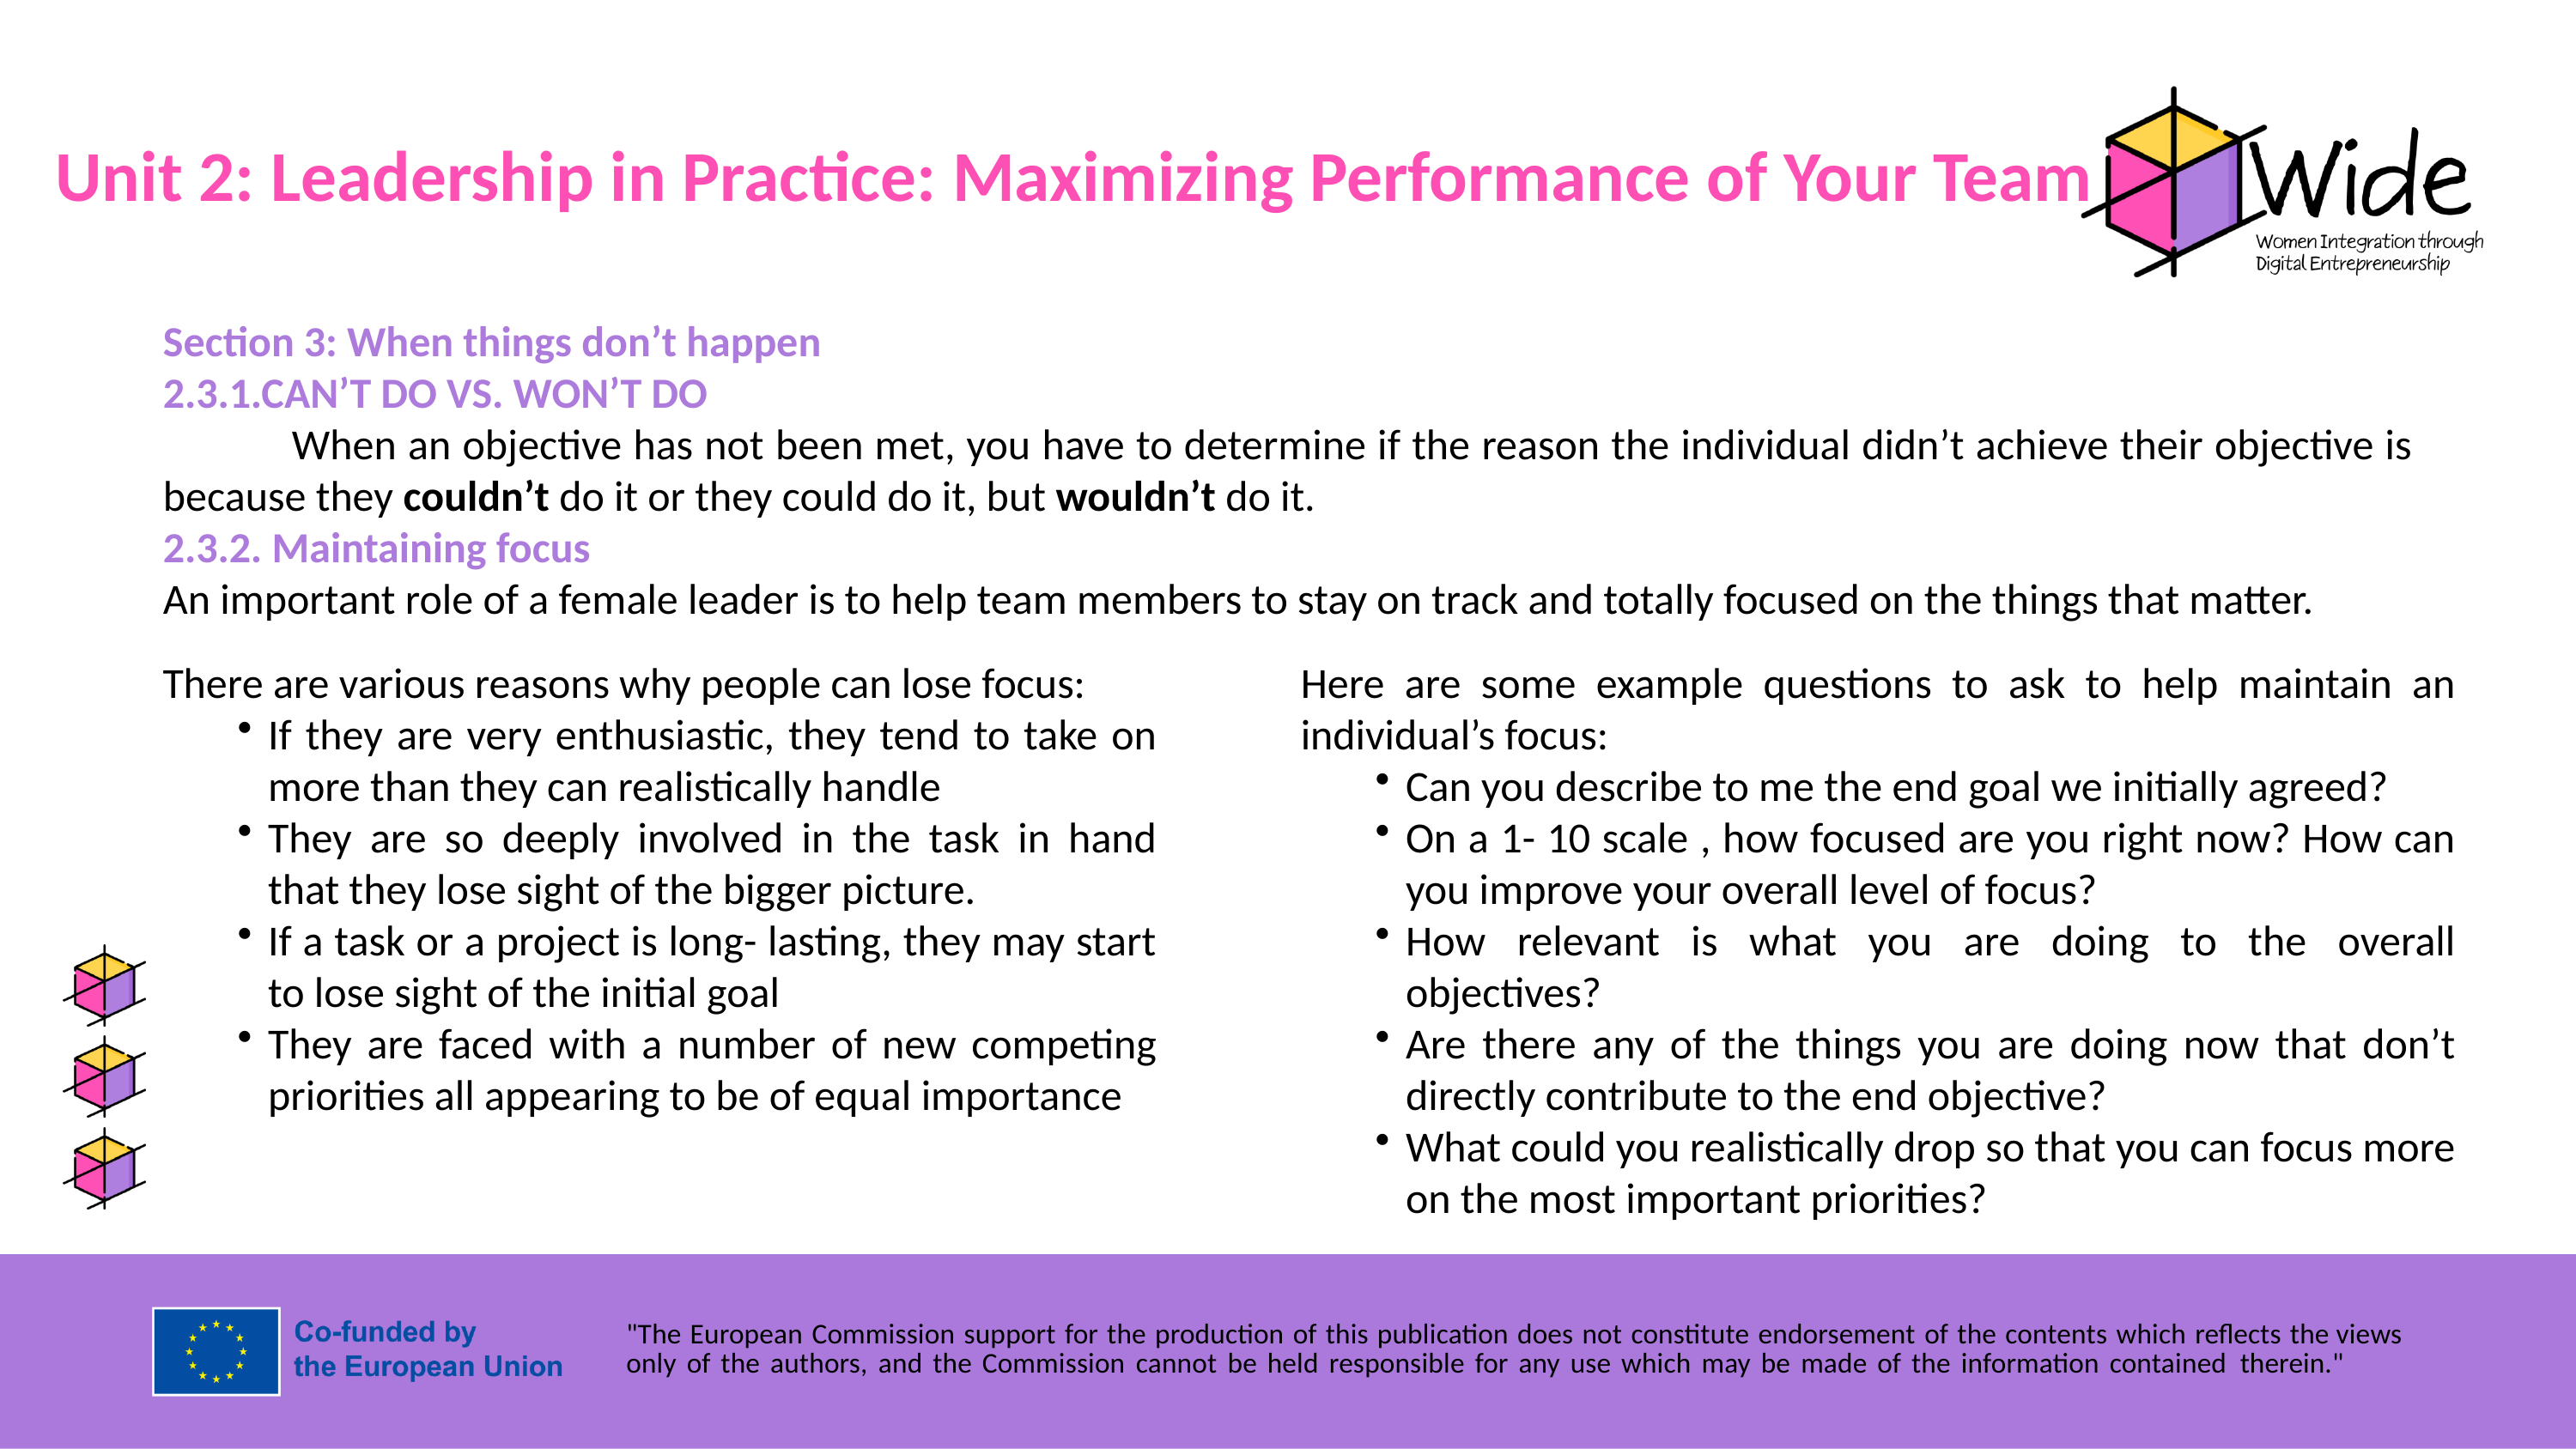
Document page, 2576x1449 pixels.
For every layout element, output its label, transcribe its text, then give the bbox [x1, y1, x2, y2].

picture [63, 1127, 146, 1210]
text_box Unit 2: Leadership in Practice: Maximizing Performance of Your Team [42, 123, 2158, 222]
text_box There are various reasons why people can lose focus: If they are very enthusiastic, they tend to take on more than they can realistically handle They are so deeply involved in the task in hand that they lose sight of the bigger picture. If a task or a project is long- lasting, they may start to lose sight of the initial goal They are faced with a number of new competing priorities all appearing to be of equal importance [149, 649, 1170, 1125]
text_box Here are some example questions to ask to help maintain an individual’s focus: Can you describe to me the end goal we initially agreed? On a 1- 10 scale , how focused are you right now? How can you improve your overall level of focus? How relevant is what you are doing to the overall objectives? Are there any of the things you are doing now that don’t directly contribute to the end objective? What could you realistically drop so that you can focus more on the most important priorities? [1288, 649, 2469, 1228]
text_box Section 3: When things don’t happen 2.3.1.CAN’T DO VS. WON’T DO When an objective has not been met, you have to determine if the reason the individual didn’t achieve their objective is because they couldn’t do it or they could do it, but wouldn’t do it. 2.3.2. Maintaining focus An important role of a female leader is to help team members to stay on track and totally focused on the things that matter. [149, 307, 2426, 629]
picture [63, 1035, 146, 1118]
picture [63, 944, 146, 1027]
picture [149, 1304, 593, 1399]
picture [2017, 27, 2552, 336]
